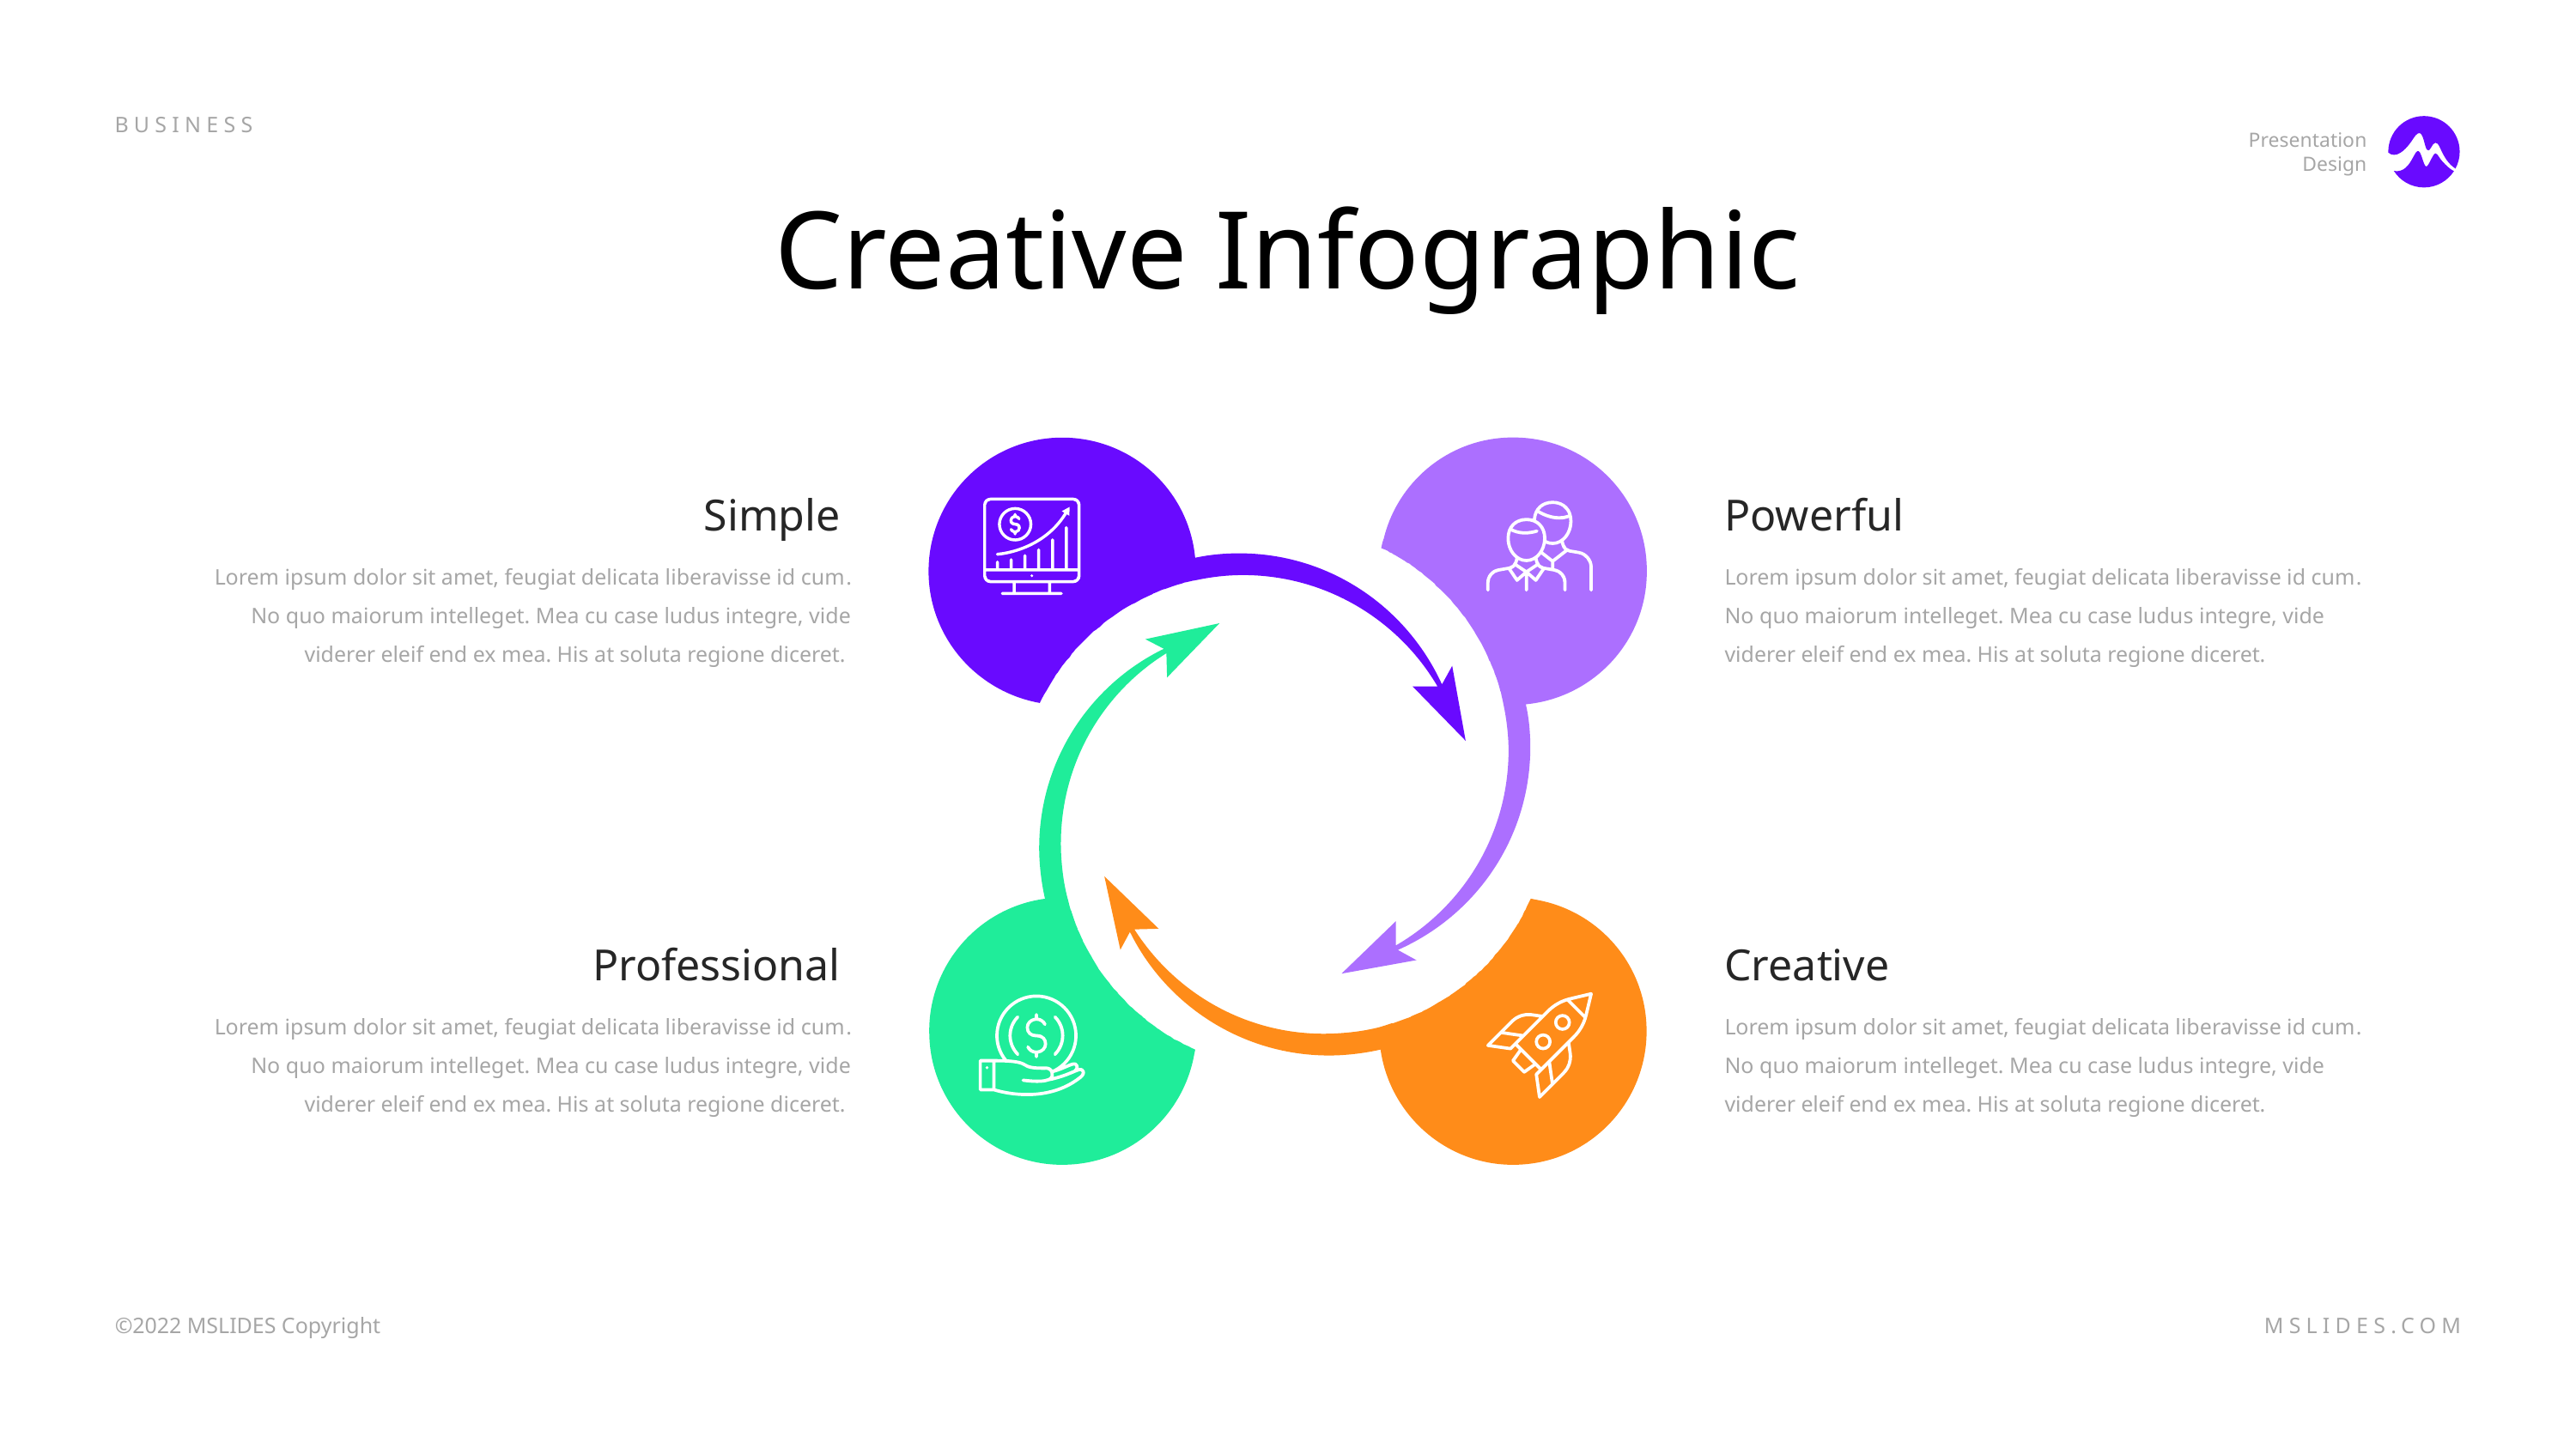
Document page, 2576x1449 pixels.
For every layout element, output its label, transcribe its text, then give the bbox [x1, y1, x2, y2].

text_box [1485, 991, 1593, 1099]
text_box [982, 497, 1081, 596]
text_box Creative Lorem ipsum dolor sit amet, feugiat delicata liberavisse id cum. No quo maiorum intelleget. Mea cu case ludus integre, vide viderer eleif end ex mea. His at soluta regione diceret. [1711, 931, 2388, 1123]
text_box Professional Lorem ipsum dolor sit amet, feugiat delicata liberavisse id cum. No quo maiorum intelleget. Mea cu case ludus integre, vide viderer eleif end ex mea. His at soluta regione diceret. [189, 931, 865, 1123]
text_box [978, 994, 1085, 1096]
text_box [927, 436, 1649, 1167]
text_box Powerful Lorem ipsum dolor sit amet, feugiat delicata liberavisse id cum. No quo maiorum intelleget. Mea cu case ludus integre, vide viderer eleif end ex mea. His at soluta regione diceret. [1711, 482, 2388, 673]
text_box Creative Infographic [567, 176, 2009, 331]
text_box Simple Lorem ipsum dolor sit amet, feugiat delicata liberavisse id cum. No quo maiorum intelleget. Mea cu case ludus integre, vide viderer eleif end ex mea. His at soluta regione diceret. [189, 482, 865, 673]
